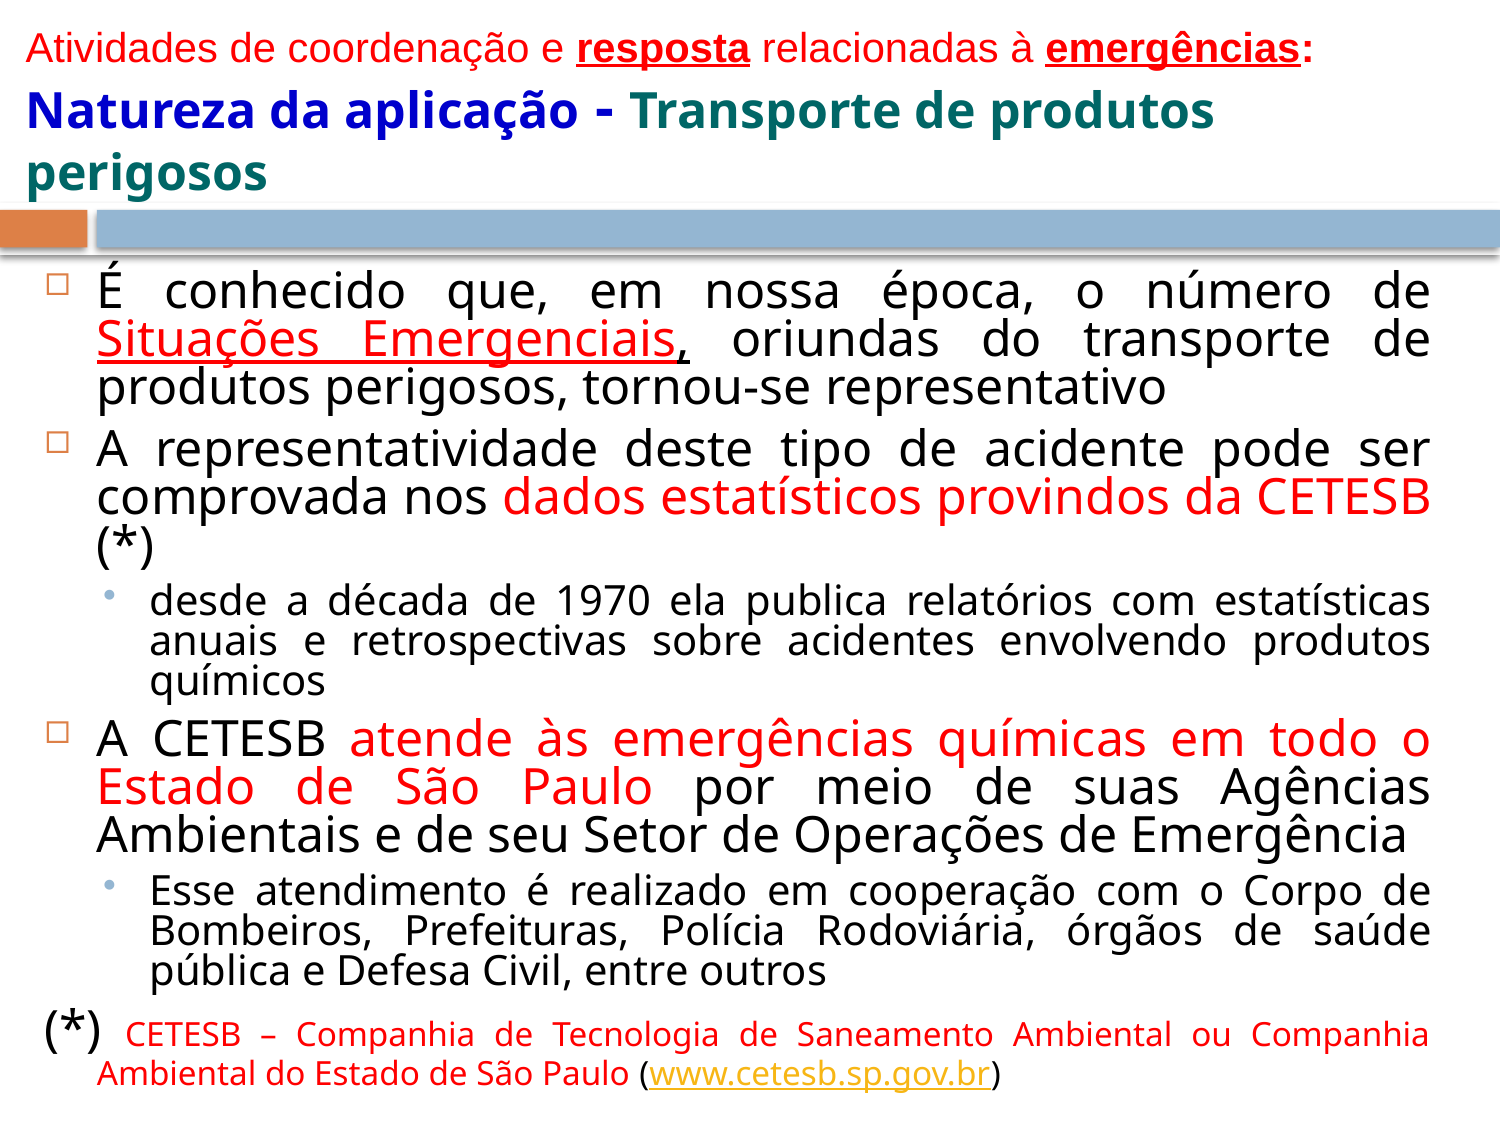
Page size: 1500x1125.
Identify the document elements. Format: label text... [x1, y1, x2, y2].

title Atividades de coordenação e resposta relacionadas à emergências: Natureza da aplicação - Transporte de produtos perigosos [10, 29, 1482, 192]
list É conhecido que, em nossa época, o número de Situações Emergenciais, oriundas do transporte de produtos perigosos, tornou-se representativo A representatividade deste tipo de acidente pode ser comprovada nos dados estatísticos provindos da CETESB (*) desde a década de 1970 ela publica relatórios com estatísticas anuais e retrospectivas sobre acidentes envolvendo produtos químicos A CETESB atende às emergências químicas em todo o Estado de São Paulo por meio de suas Agências Ambientais e de seu Setor de Operações de Emergência Esse atendimento é realizado em cooperação com o Corpo de Bombeiros, Prefeituras, Polícia Rodoviária, órgãos de saúde pública e Defesa Civil, entre outros (*) CETESB – Companhia de Tecnologia de Saneamento Ambiental ou Companhia Ambiental do Estado de São Paulo (www.cetesb.sp.gov.br) [29, 262, 1448, 1071]
